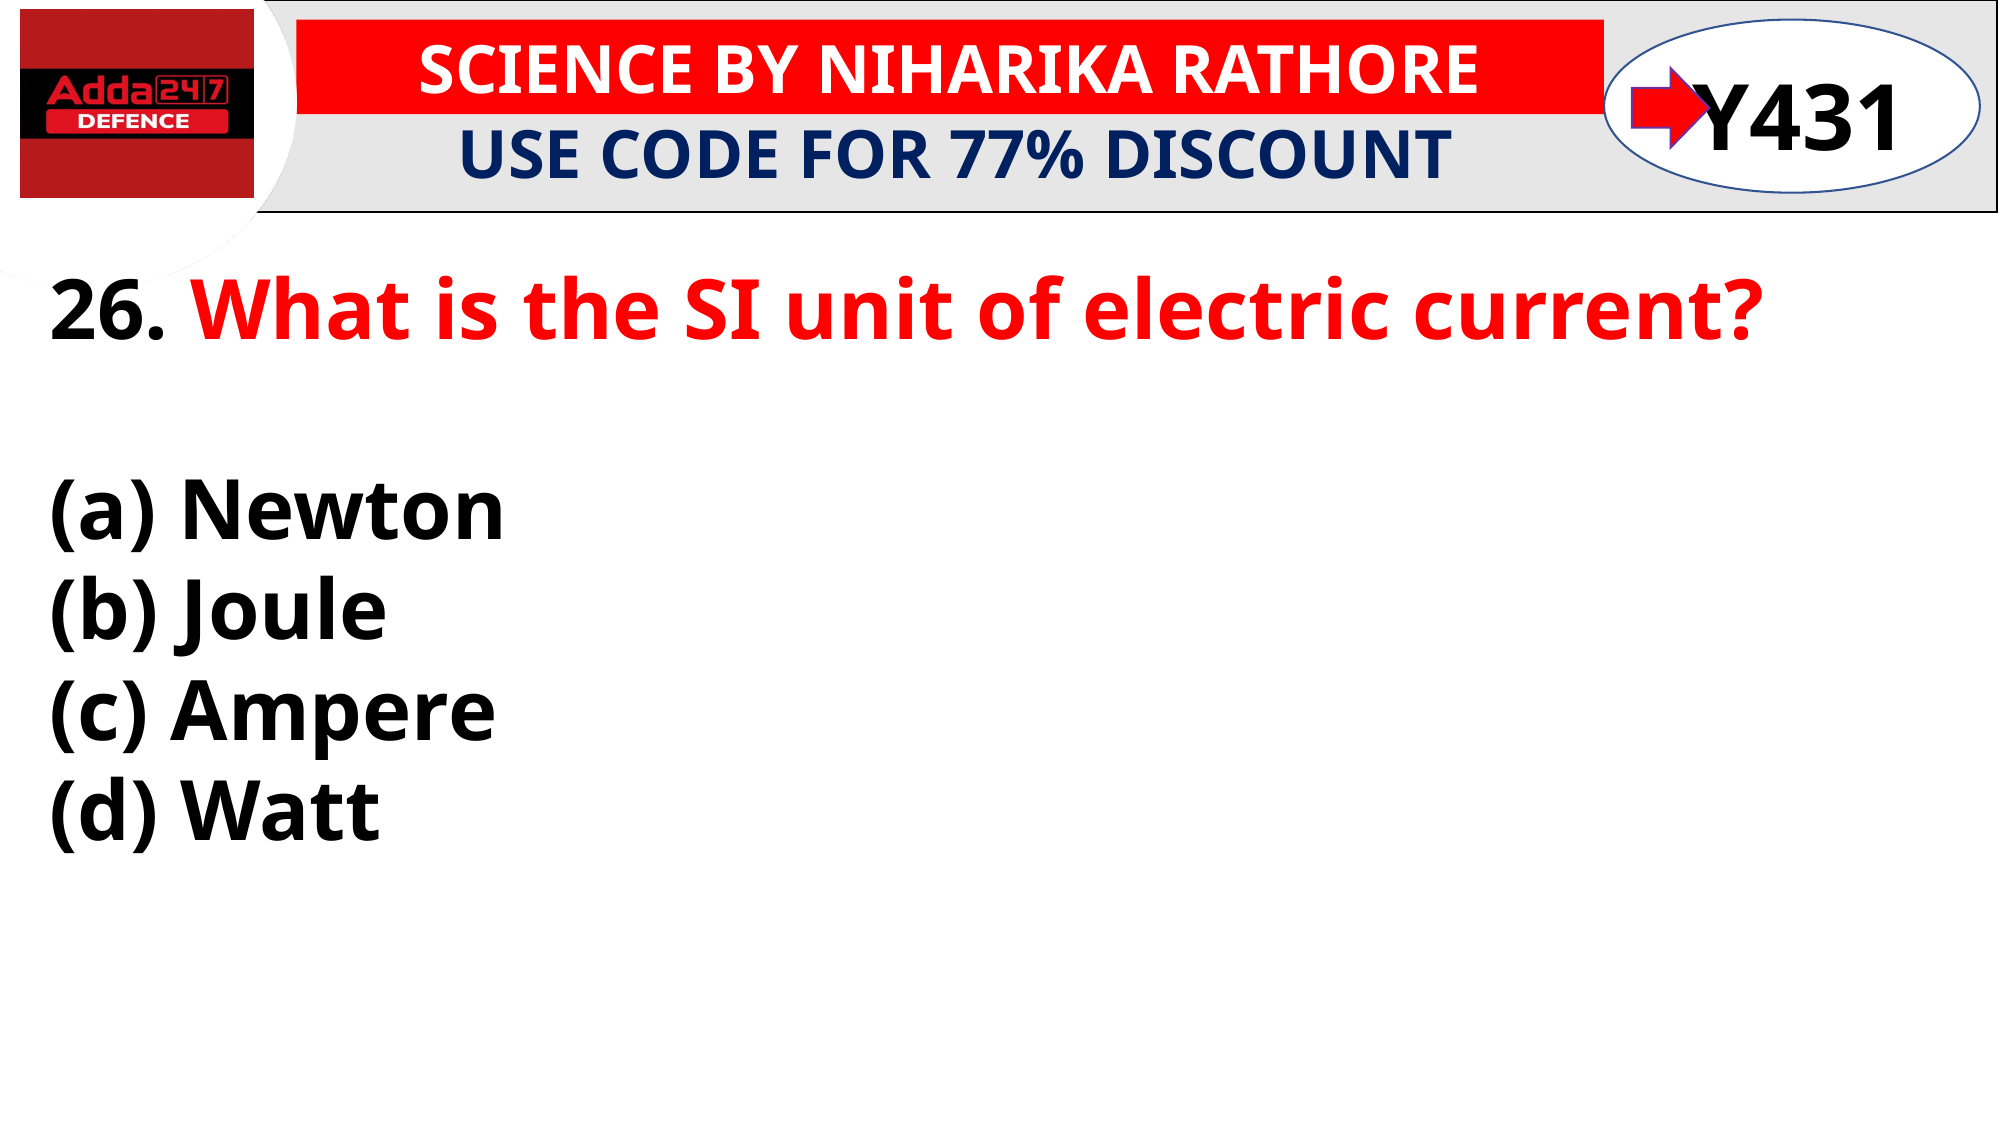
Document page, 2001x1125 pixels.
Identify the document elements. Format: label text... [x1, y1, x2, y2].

text_box [1630, 65, 1711, 151]
text_box 26. What is the SI unit of electric current? (a) Newton (b) Joule (c) Ampere (d) Watt [35, 249, 1874, 864]
text_box [1644, 18, 1939, 51]
text_box Y431 [1606, 51, 2000, 177]
text_box [1680, 177, 1904, 194]
text_box [297, 115, 1998, 213]
text_box [297, 0, 1998, 93]
text_box USE CODE FOR 77% DISCOUNT [297, 104, 1601, 199]
picture [0, 0, 297, 289]
text_box SCIENCE BY NIHARIKA RATHORE [297, 19, 1604, 115]
